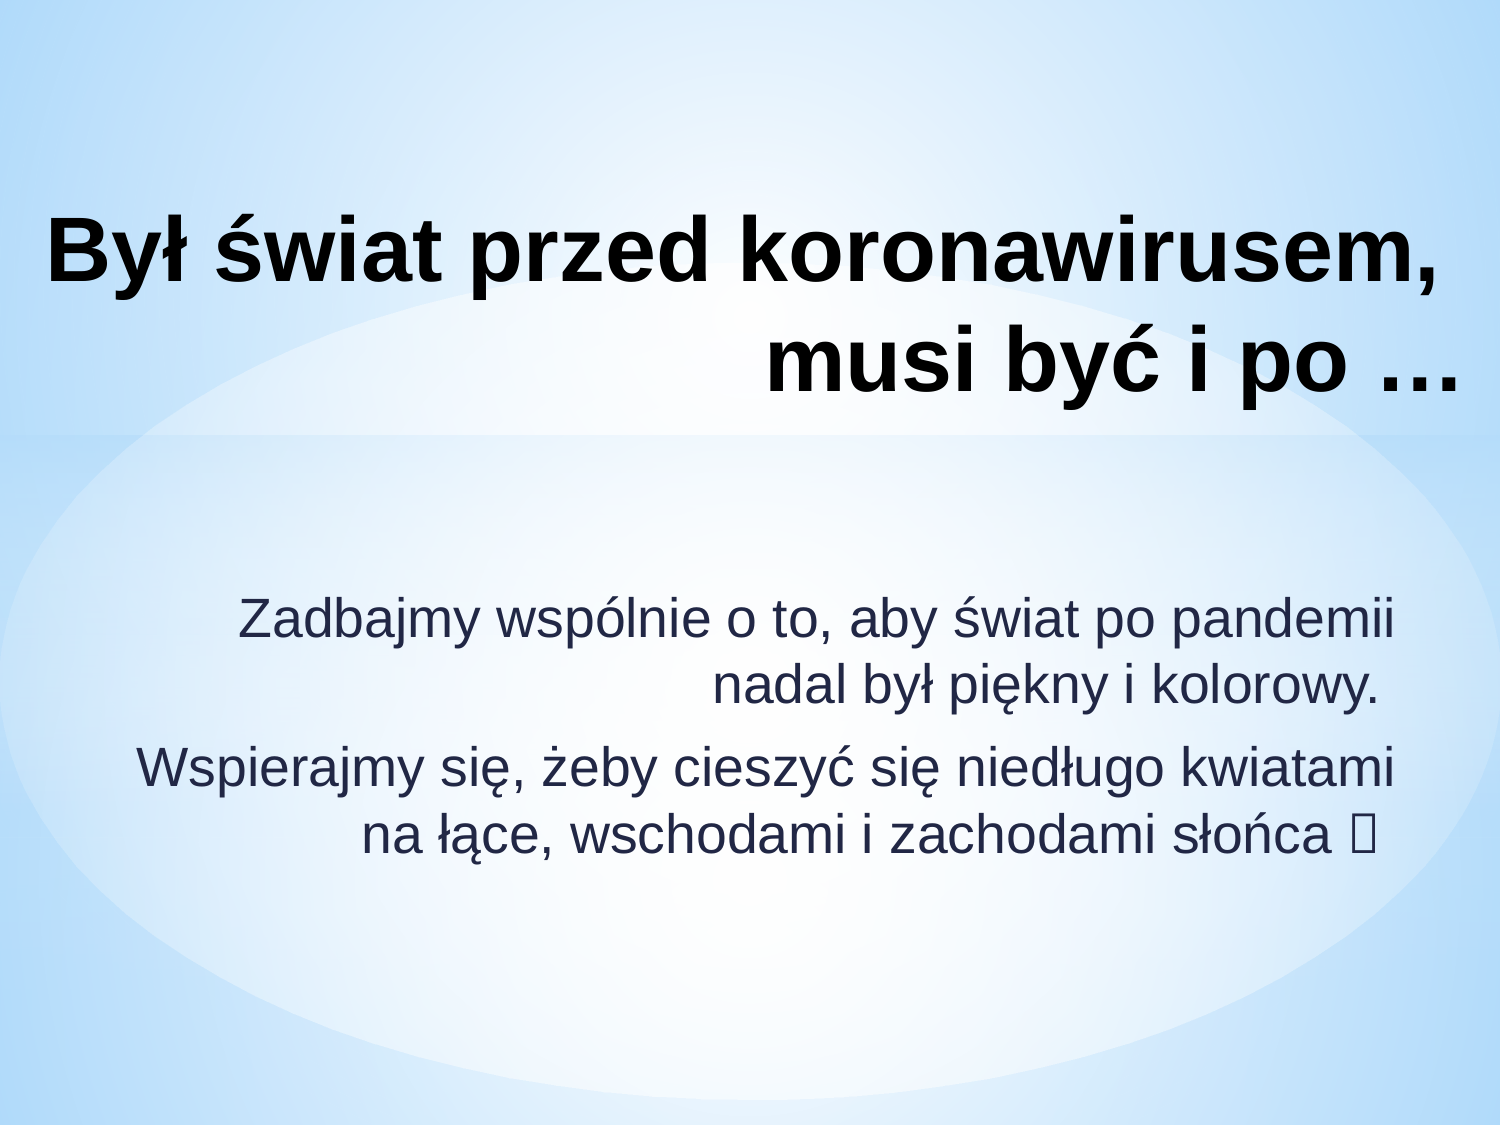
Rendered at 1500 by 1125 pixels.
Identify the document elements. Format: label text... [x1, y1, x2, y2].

list Zadbajmy wspólnie o to, aby świat po pandemii nadal był piękny i kolorowy. Wspierajmy się, żeby cieszyć się niedługo kwiatami na łące, wschodami i zachodami słońca  [100, 574, 1412, 893]
title Był świat przed koronawirusem, musi być i po … [17, 160, 1483, 528]
